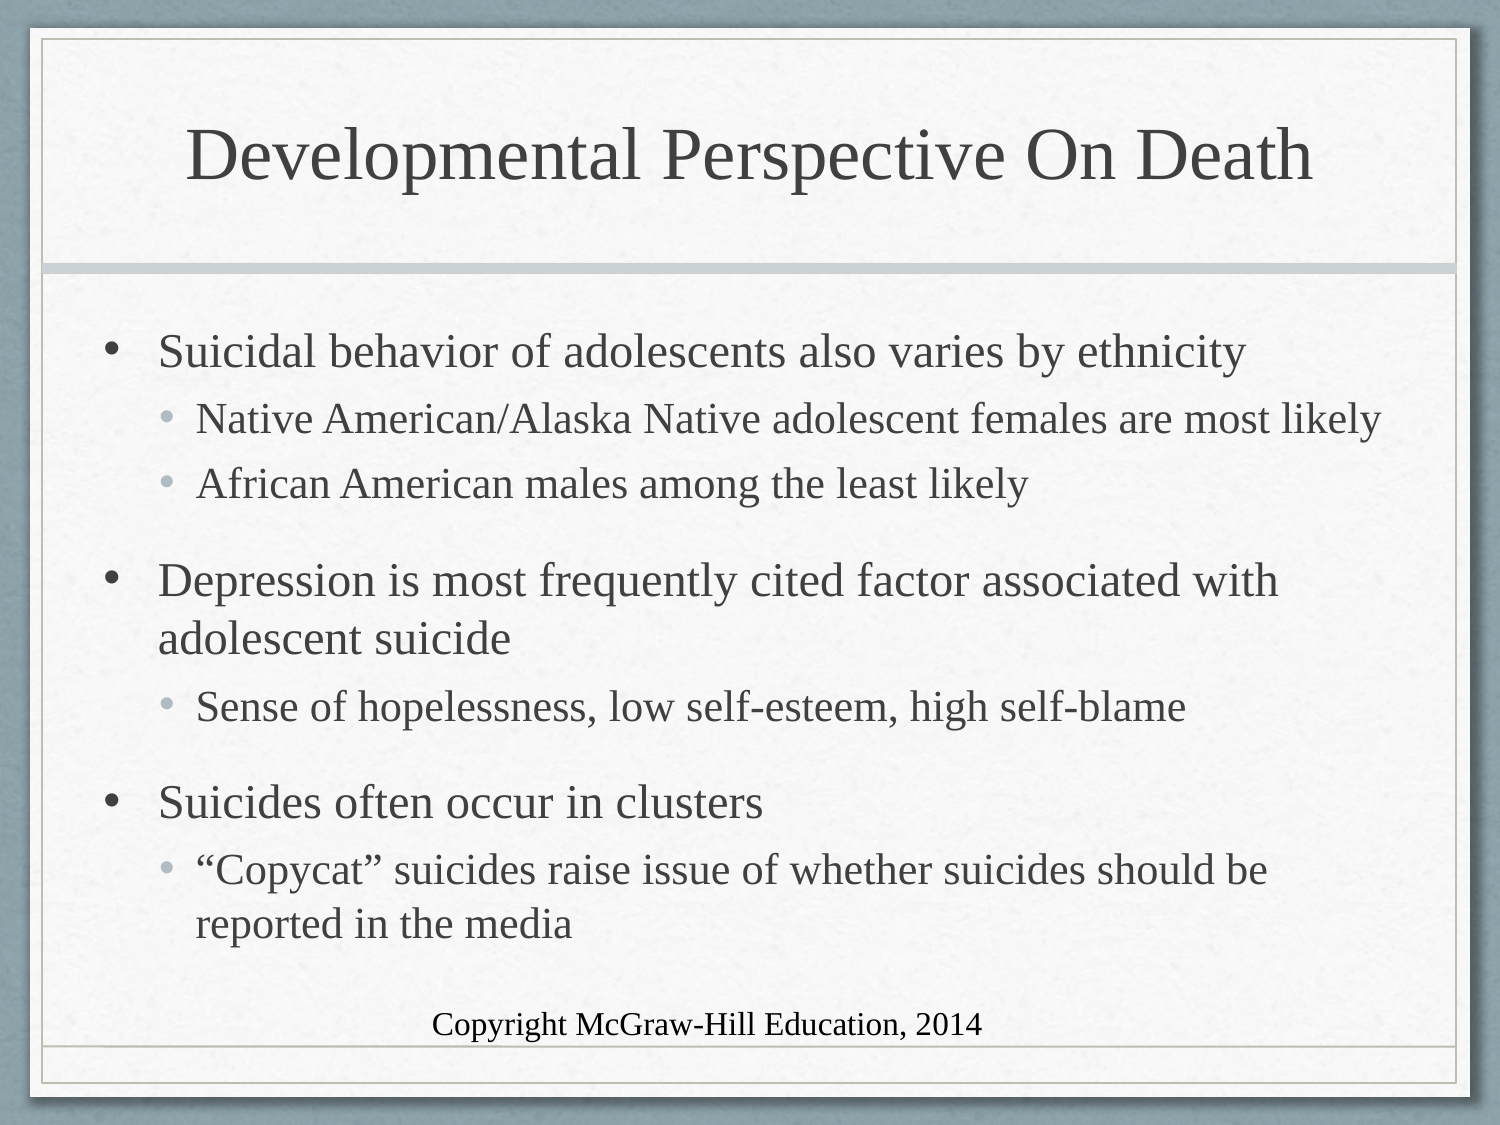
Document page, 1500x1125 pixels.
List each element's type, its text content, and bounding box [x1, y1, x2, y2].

list Suicidal behavior of adolescents also varies by ethnicity Native American/Alaska Native adolescent females are most likely African American males among the least likely Depression is most frequently cited factor associated with adolescent suicide Sense of hopelessness, low self-esteem, high self-blame Suicides often occur in clusters “Copycat” suicides raise issue of whether suicides should be reported in the media [88, 311, 1411, 995]
title Developmental Perspective On Death [147, 40, 1353, 260]
picture [30, 28, 1470, 1097]
text_box Copyright McGraw-Hill Education, 2014 [274, 994, 1141, 1050]
